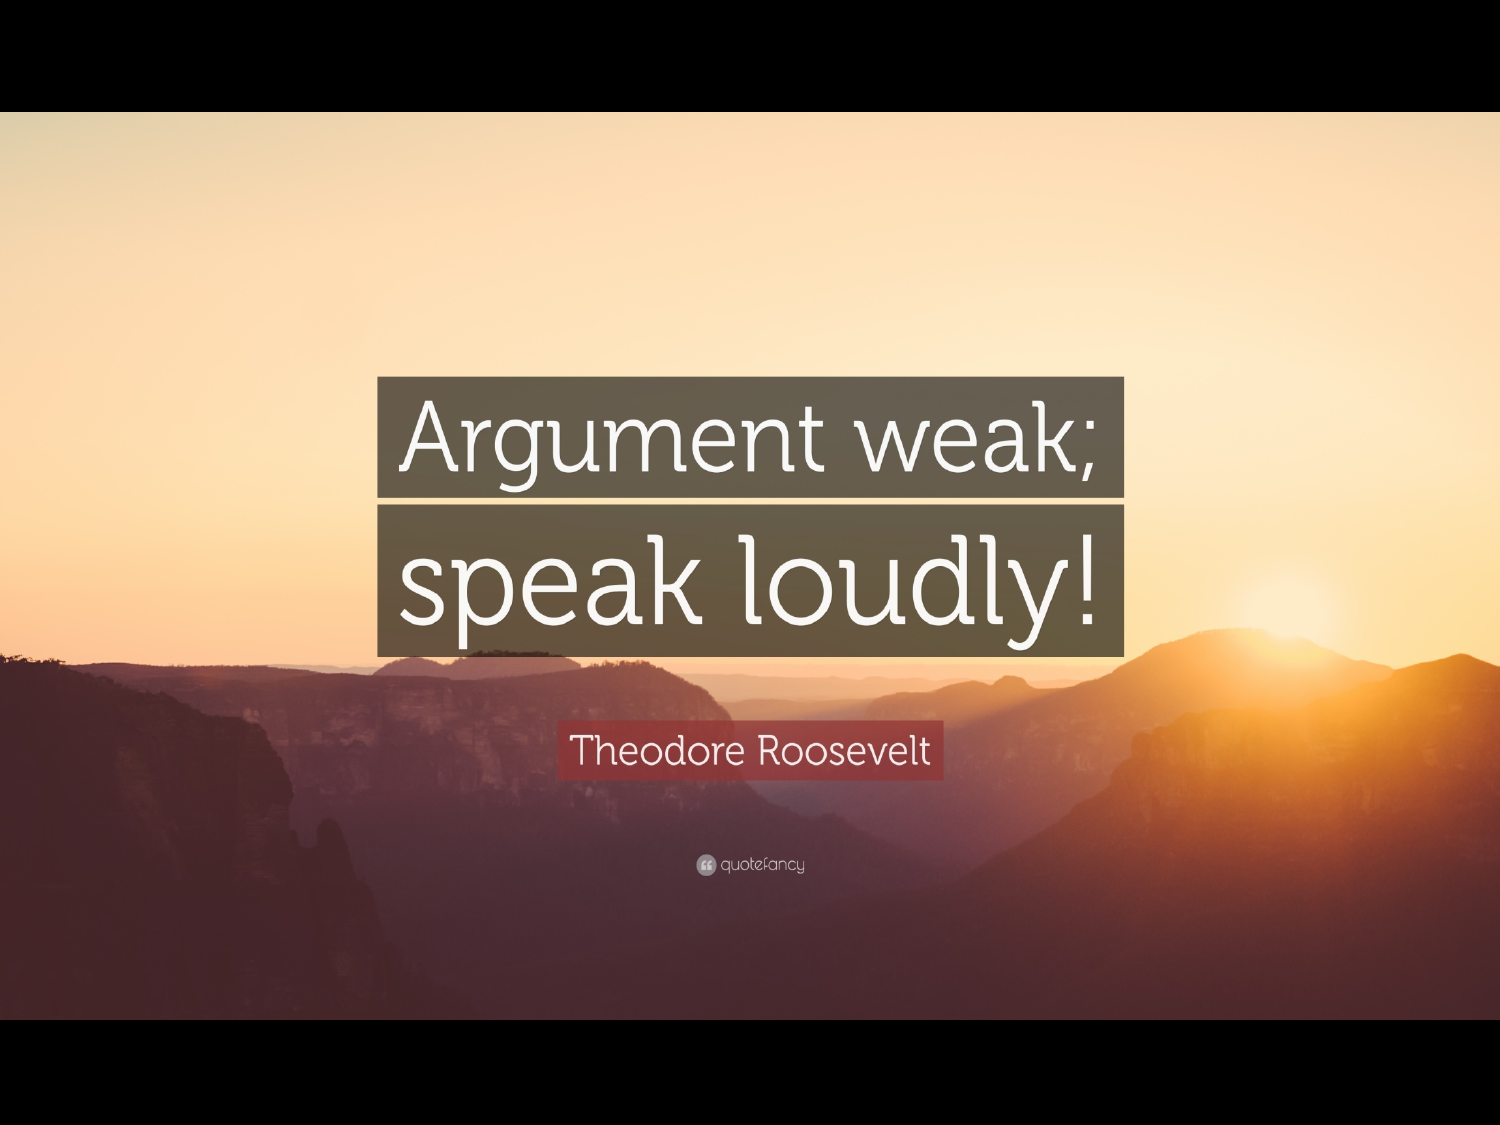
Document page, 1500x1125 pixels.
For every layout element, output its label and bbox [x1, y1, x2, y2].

picture [0, 112, 1500, 1020]
